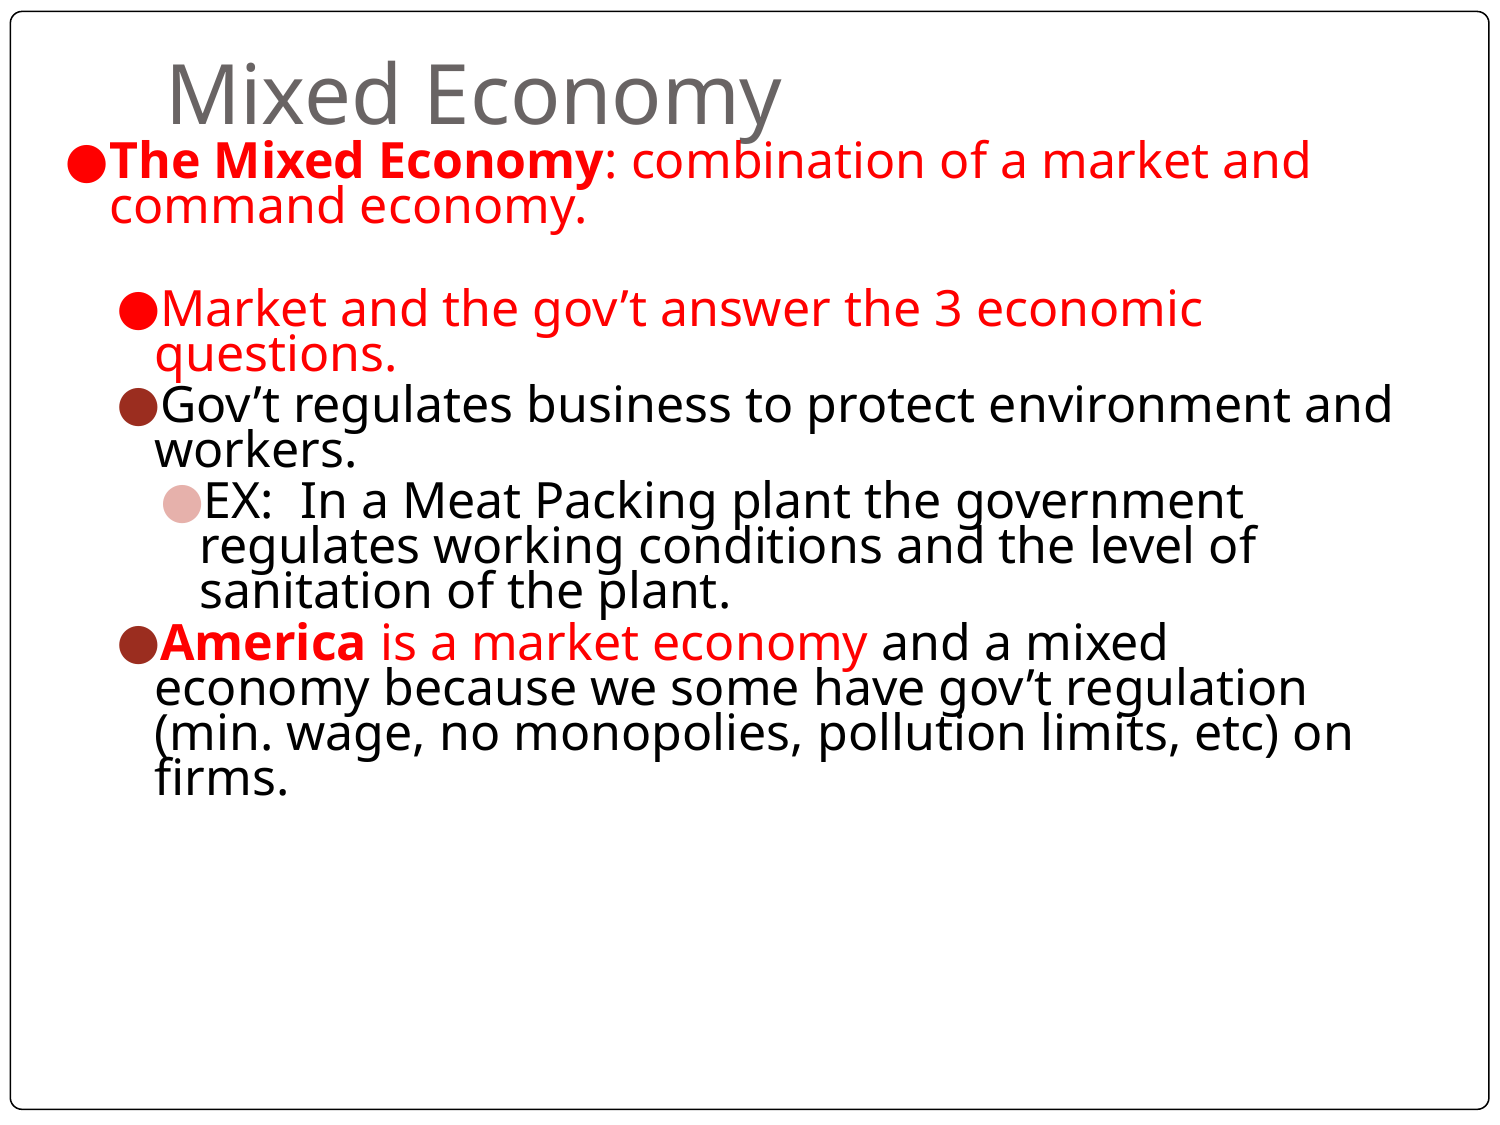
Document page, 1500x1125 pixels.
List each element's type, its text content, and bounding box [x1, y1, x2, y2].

title Mixed Economy [150, 45, 1425, 156]
list The Mixed Economy: combination of a market and command economy. Market and the gov’t answer the 3 economic questions. Gov’t regulates business to protect environment and workers. EX: In a Meat Packing plant the government regulates working conditions and the level of sanitation of the plant. America is a market economy and a mixed economy because we some have gov’t regulation (min. wage, no monopolies, pollution limits, etc) on firms. [49, 135, 1413, 990]
